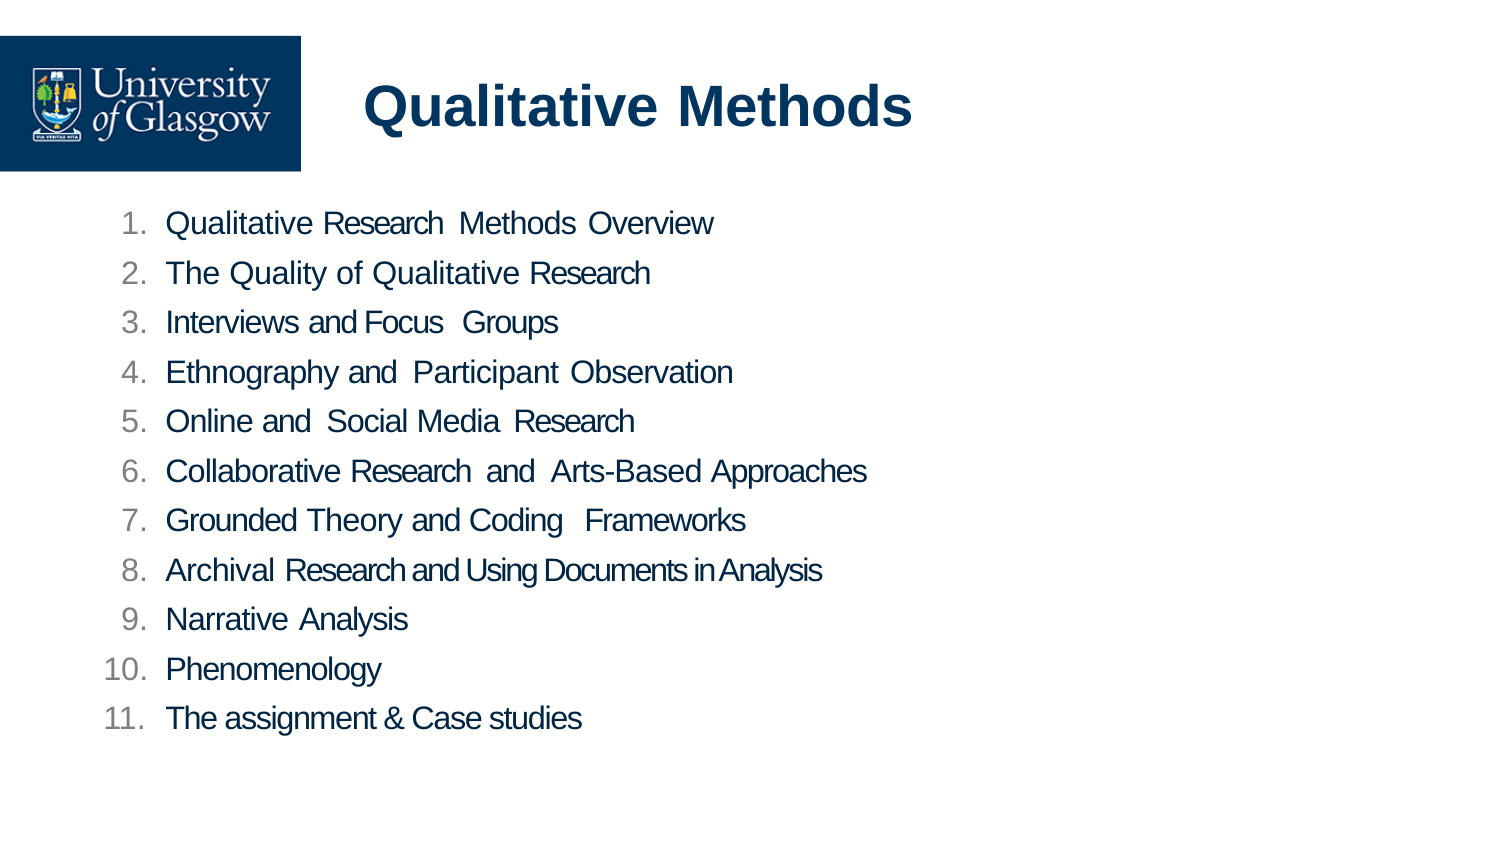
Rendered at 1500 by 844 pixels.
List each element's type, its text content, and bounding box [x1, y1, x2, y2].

text_box Qualitative Research Methods Overview The Quality of Qualitative Research Interviews and Focus Groups Ethnography and Participant Observation Online and Social Media Research Collaborative Research and Arts-Based Approaches Grounded Theory and Coding Frameworks Archival Research and Using Documents in Analysis Narrative Analysis Phenomenology The assignment & Case studies [100, 231, 916, 786]
picture [0, 0, 1500, 223]
